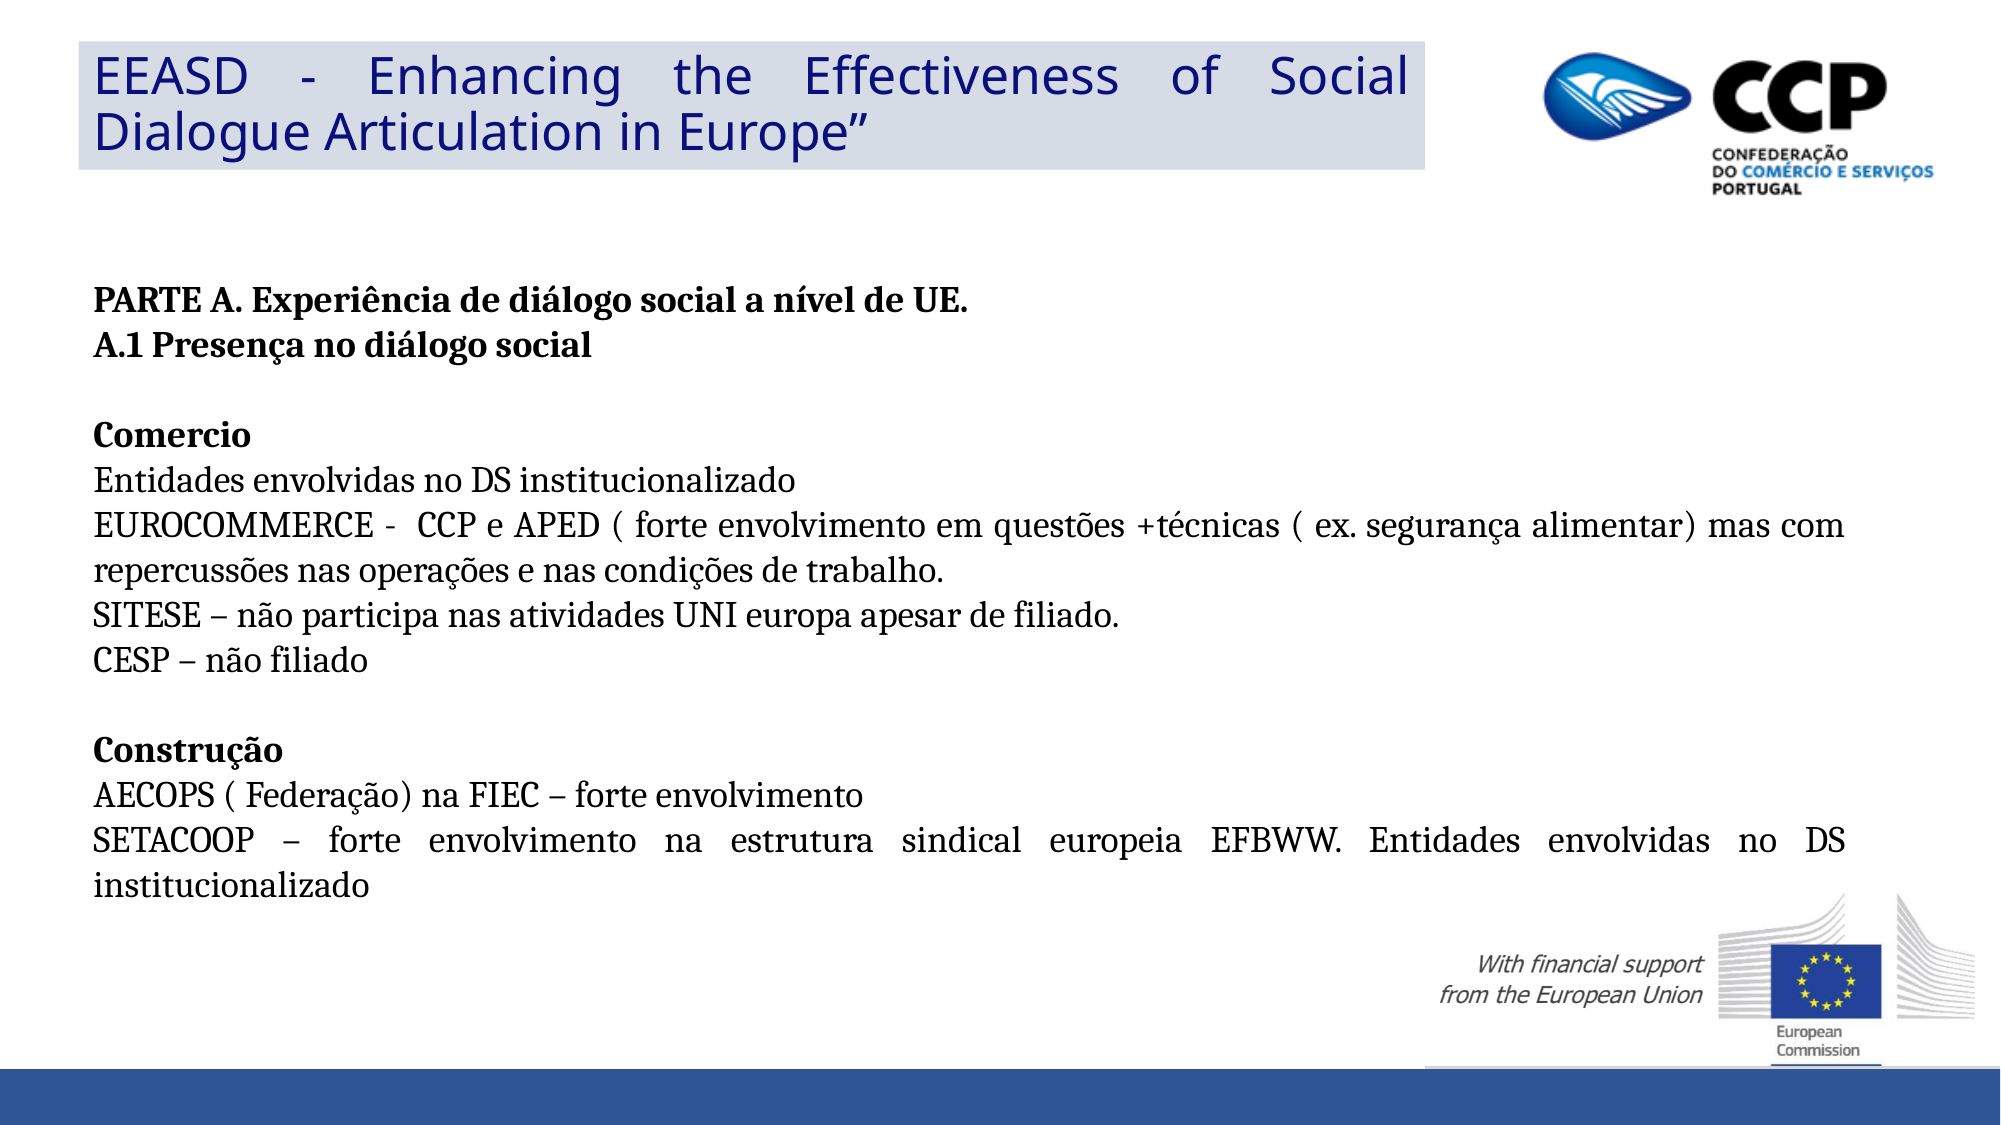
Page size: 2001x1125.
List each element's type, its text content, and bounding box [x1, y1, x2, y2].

title EEASD - Enhancing the Effectiveness of Social Dialogue Articulation in Europe” [78, 41, 1426, 170]
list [1425, 893, 2000, 1069]
text_box PARTE A. Experiência de diálogo social a nível de UE. A.1 Presença no diálogo social Comercio Entidades envolvidas no DS institucionalizado EUROCOMMERCE - CCP e APED ( forte envolvimento em questões +técnicas ( ex. segurança alimentar) mas com repercussões nas operações e nas condições de trabalho. SITESE – não participa nas atividades UNI europa apesar de filiado. CESP – não filiado Construção AECOPS ( Federação) na FIEC – forte envolvimento SETACOOP – forte envolvimento na estrutura sindical europeia EFBWW. Entidades envolvidas no DS institucionalizado [78, 267, 1863, 1125]
picture [1521, 35, 1957, 213]
